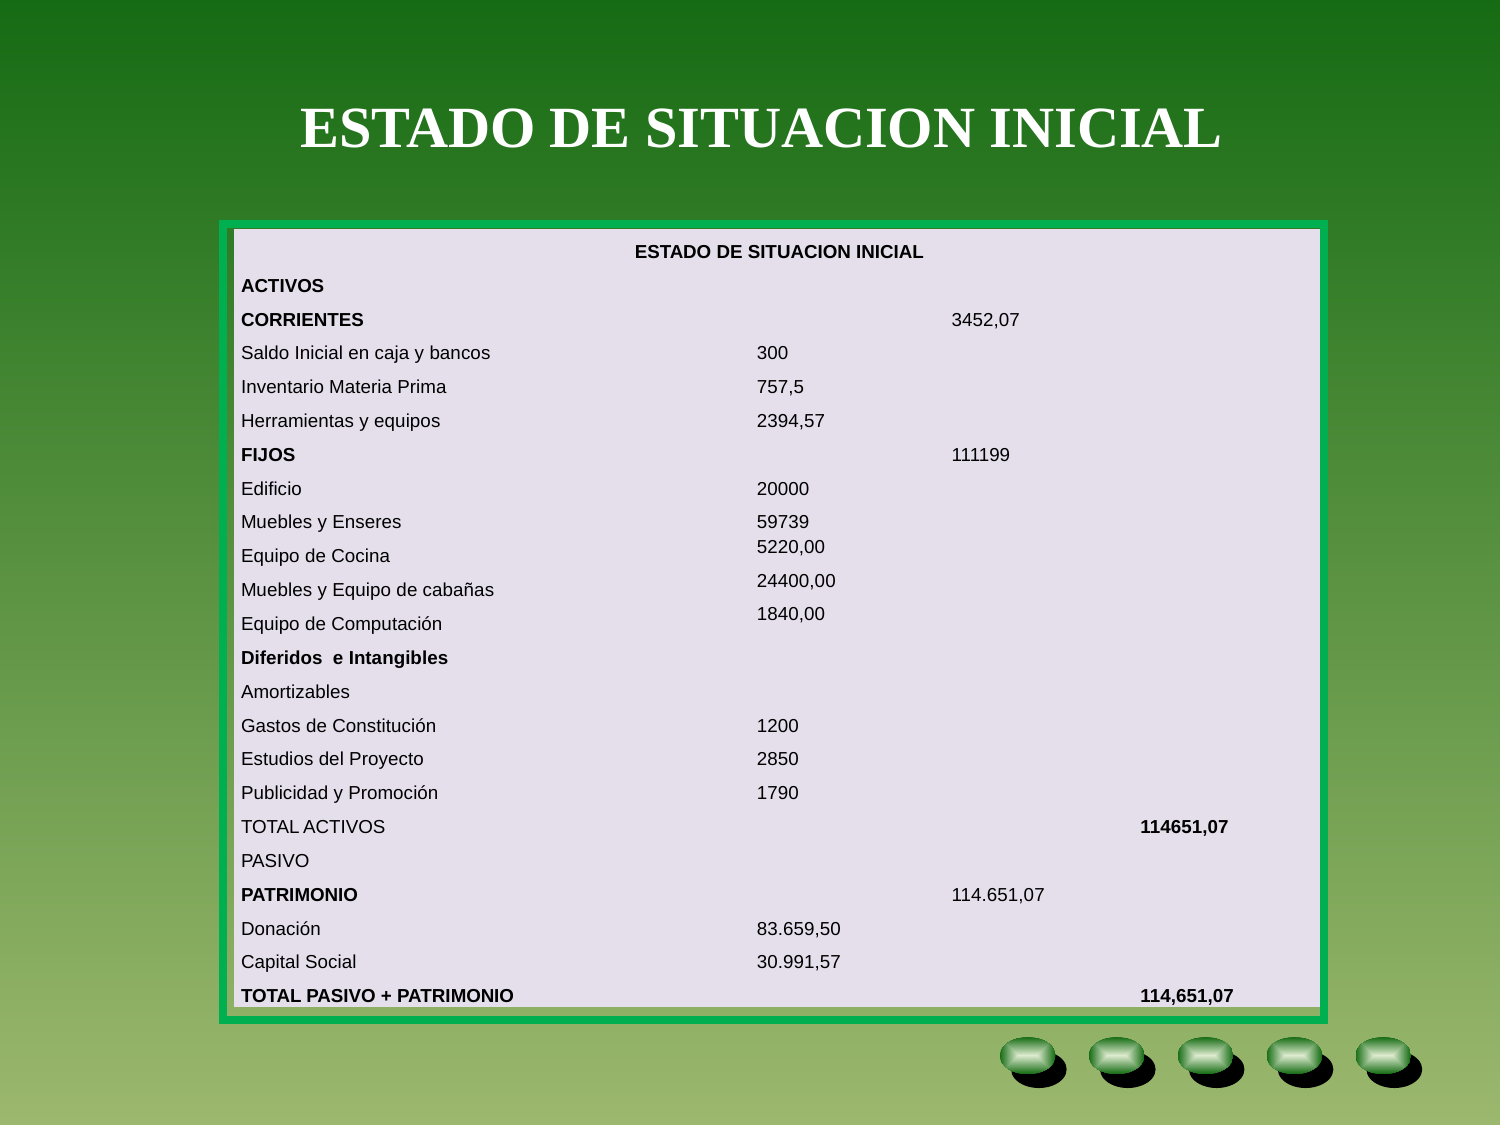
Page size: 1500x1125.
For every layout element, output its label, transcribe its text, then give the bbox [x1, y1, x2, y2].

table_header [227, 228, 1320, 1016]
text_box ESTADO DE SITUACION INICIAL [269, 82, 1266, 167]
